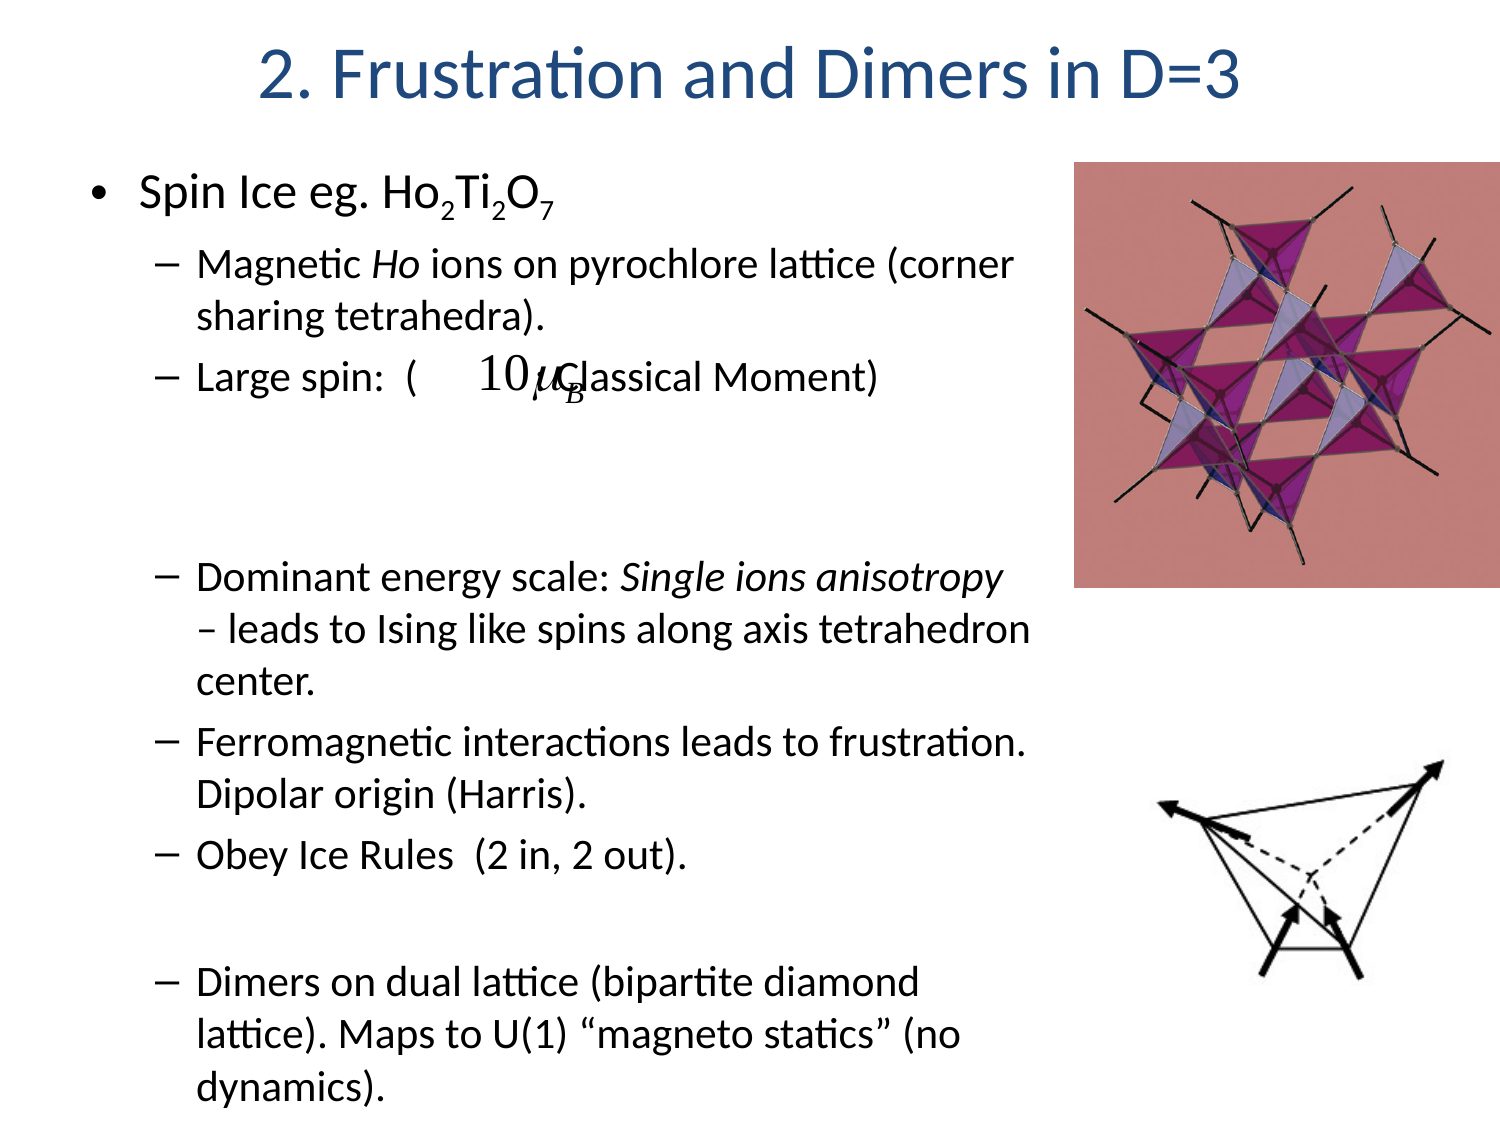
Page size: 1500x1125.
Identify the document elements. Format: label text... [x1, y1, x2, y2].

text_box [474, 337, 595, 413]
title 2. Frustration and Dimers in D=3 [75, 0, 1425, 138]
picture [1149, 749, 1460, 987]
picture [1074, 162, 1500, 588]
list Spin Ice eg. Ho2Ti2O7 Magnetic Ho ions on pyrochlore lattice (corner sharing tetrahedra). Large spin: ( : Classical Moment) Dominant energy scale: Single ions anisotropy – leads to Ising like spins along axis tetrahedron center. Ferromagnetic interactions leads to frustration. Dipolar origin (Harris). Obey Ice Rules (2 in, 2 out). Dimers on dual lattice (bipartite diamond lattice). Maps to U(1) “magneto statics” (no dynamics). [75, 149, 1050, 1125]
